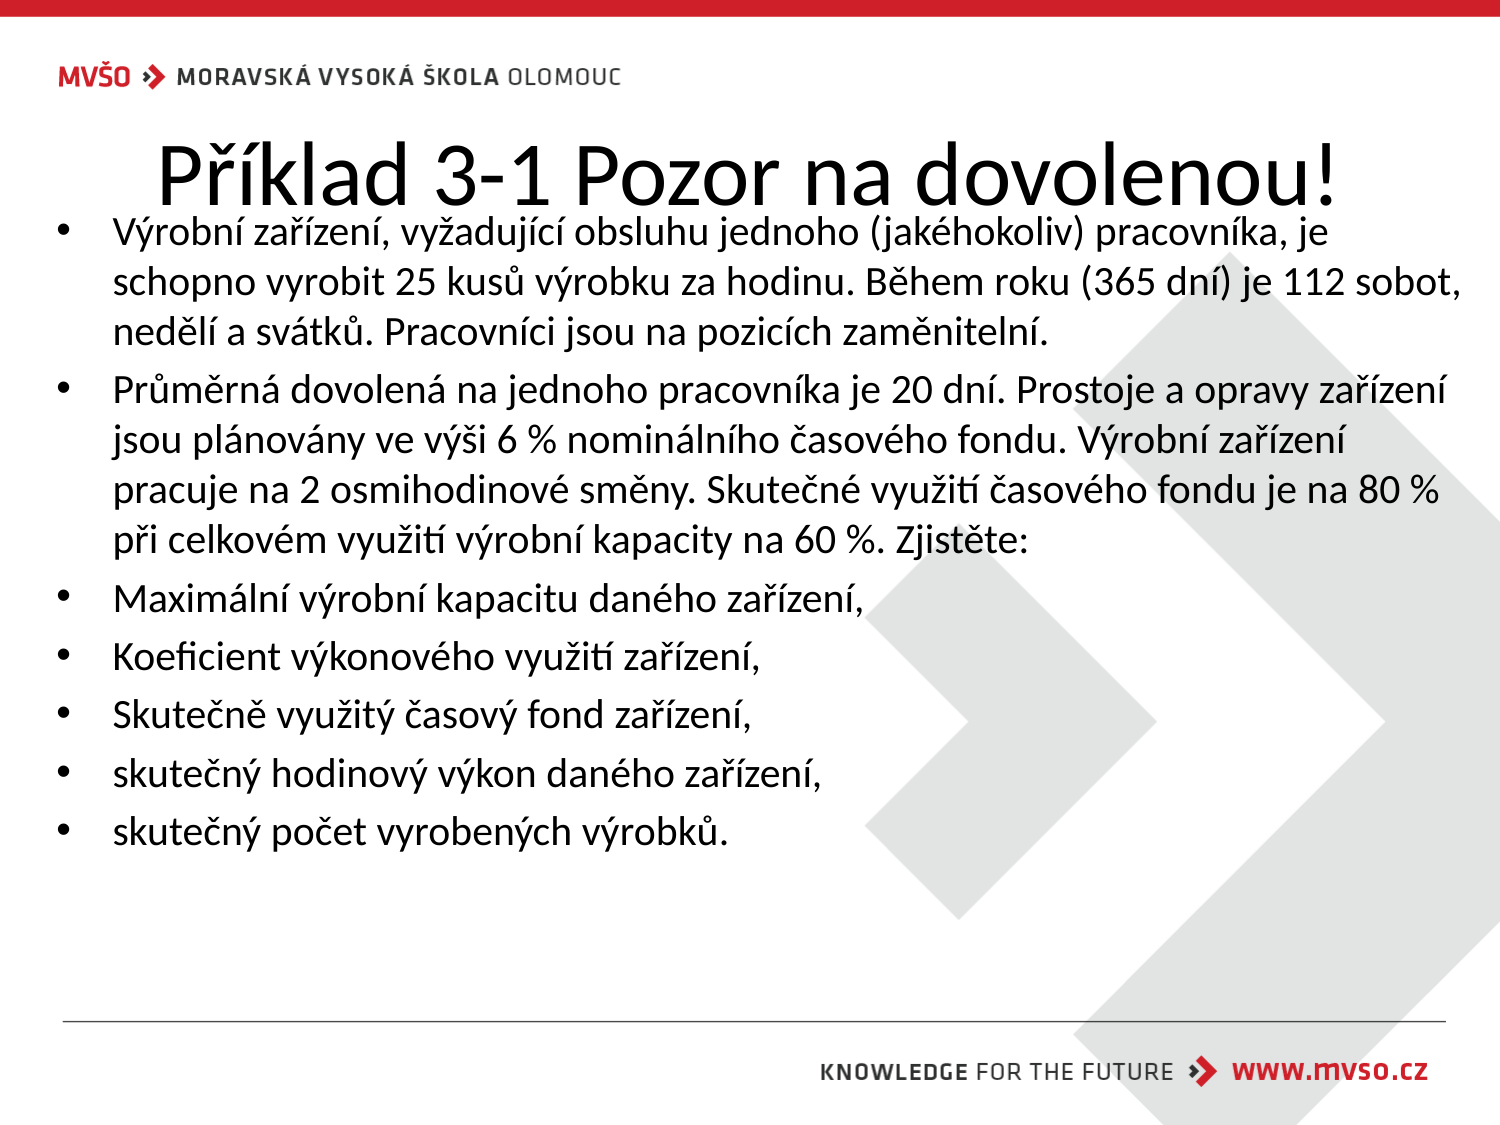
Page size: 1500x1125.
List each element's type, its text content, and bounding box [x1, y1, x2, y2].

title Příklad 3-1 Pozor na dovolenou! [75, 75, 1425, 196]
list Výrobní zařízení, vyžadující obsluhu jednoho (jakéhokoliv) pracovníka, je schopno vyrobit 25 kusů výrobku za hodinu. Během roku (365 dní) je 112 sobot, nedělí a svátků. Pracovníci jsou na pozicích zaměnitelní. Průměrná dovolená na jednoho pracovníka je 20 dní. Prostoje a opravy zařízení jsou plánovány ve výši 6 % nominálního časového fondu. Výrobní zařízení pracuje na 2 osmihodinové směny. Skutečné využití časového fondu je na 80 % při celkovém využití výrobní kapacity na 60 %. Zjistěte: Maximální výrobní kapacitu daného zařízení, Koeficient výkonového využití zařízení, Skutečně využitý časový fond zařízení, skutečný hodinový výkon daného zařízení, skutečný počet vyrobených výrobků. [41, 196, 1483, 1071]
picture [0, 0, 1500, 1125]
